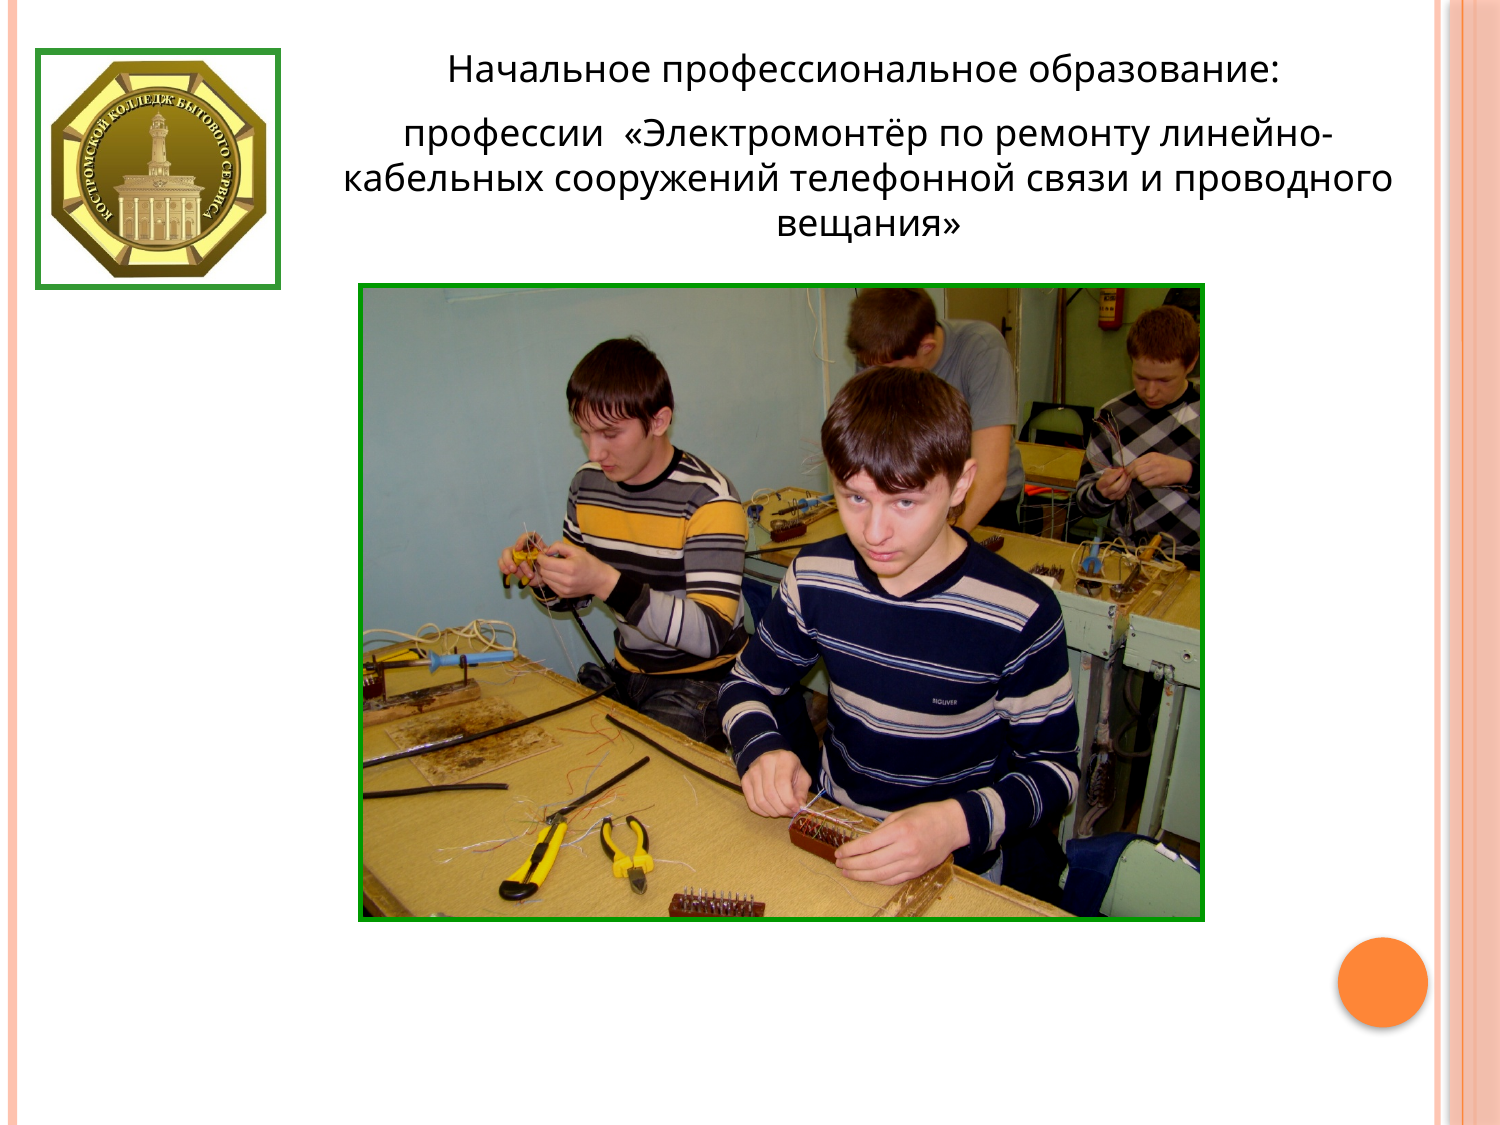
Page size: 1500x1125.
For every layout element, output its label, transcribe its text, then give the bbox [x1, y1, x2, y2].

text_box Начальное профессиональное образование: профессии «Электромонтёр по ремонту линейно-кабельных сооружений телефонной связи и проводного вещания» [299, 37, 1438, 251]
picture [361, 286, 1201, 918]
picture [40, 54, 276, 285]
